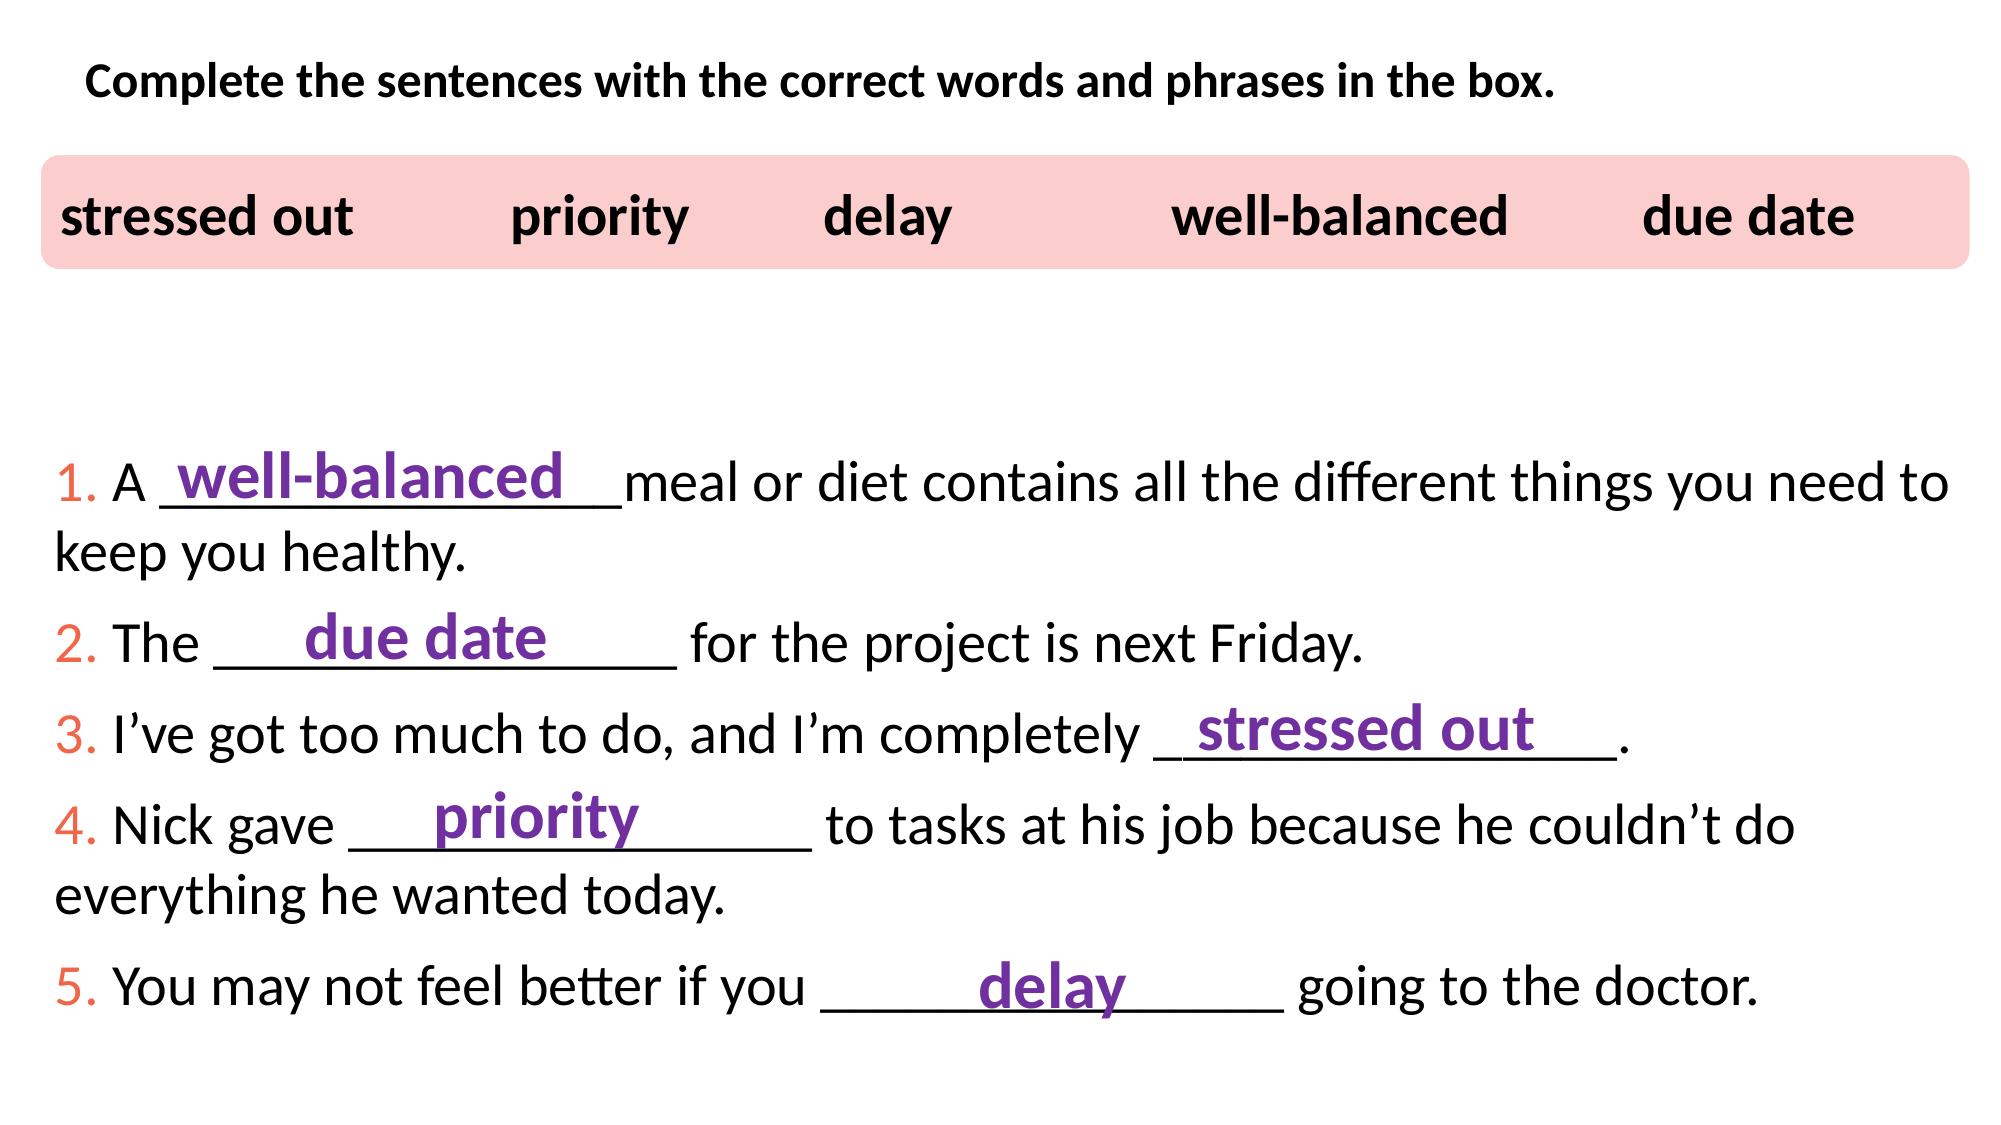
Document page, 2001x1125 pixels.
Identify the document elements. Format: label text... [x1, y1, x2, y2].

list 1. A ________________meal or diet contains all the different things you need to keep you healthy. 2. The ________________ for the project is next Friday. 3. I’ve got too much to do, and I’m completely ________________. 4. Nick gave ________________ to tasks at his job because he couldn’t do everything he wanted today. 5. You may not feel better if you ________________ going to the doctor. [39, 436, 1971, 1093]
text_box priority [418, 764, 822, 860]
text_box stressed out priority delay well-balanced due date [38, 152, 1972, 272]
text_box delay [963, 934, 1367, 1029]
text_box due date [289, 585, 693, 681]
text_box well-balanced [163, 424, 724, 520]
text_box Complete the sentences with the correct words and phrases in the box. [70, 40, 1683, 115]
text_box stressed out [1182, 676, 1586, 851]
